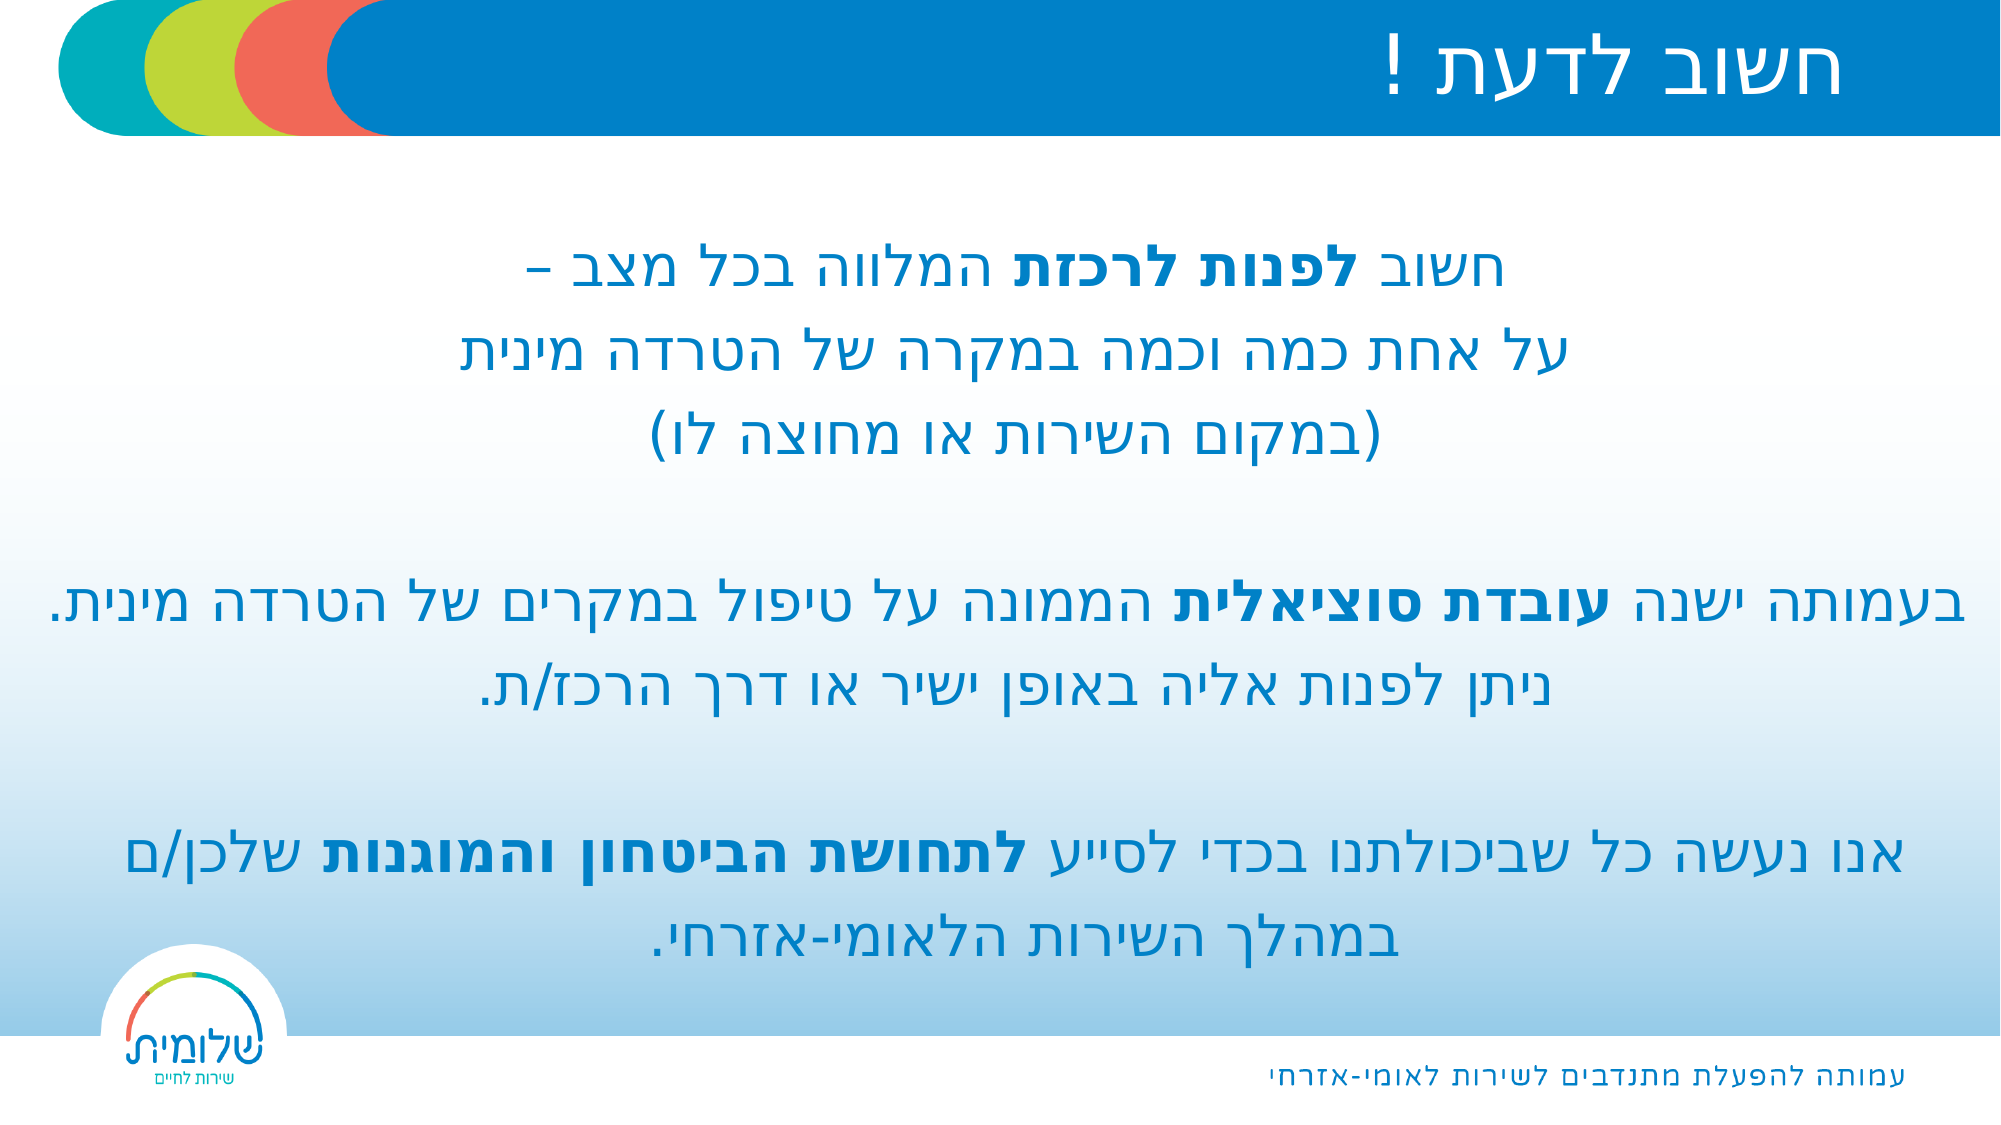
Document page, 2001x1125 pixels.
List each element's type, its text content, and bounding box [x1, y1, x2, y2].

title חשוב לדעת ! [410, 0, 1863, 135]
picture [0, 0, 2001, 1125]
list חשוב לפנות לרכזת המלווה בכל מצב – על אחת כמה וכמה במקרה של הטרדה מינית (במקום השירות או מחוצה לו) בעמותה ישנה עובדת סוציאלית הממונה על טיפול במקרים של הטרדה מינית. ניתן לפנות אליה באופן ישיר או דרך הרכז/ת. אנו נעשה כל שביכולתנו בכדי לסייע לתחושת הביטחון והמוגנות שלכן/ם במהלך השירות הלאומי-אזרחי. [30, 138, 1984, 987]
